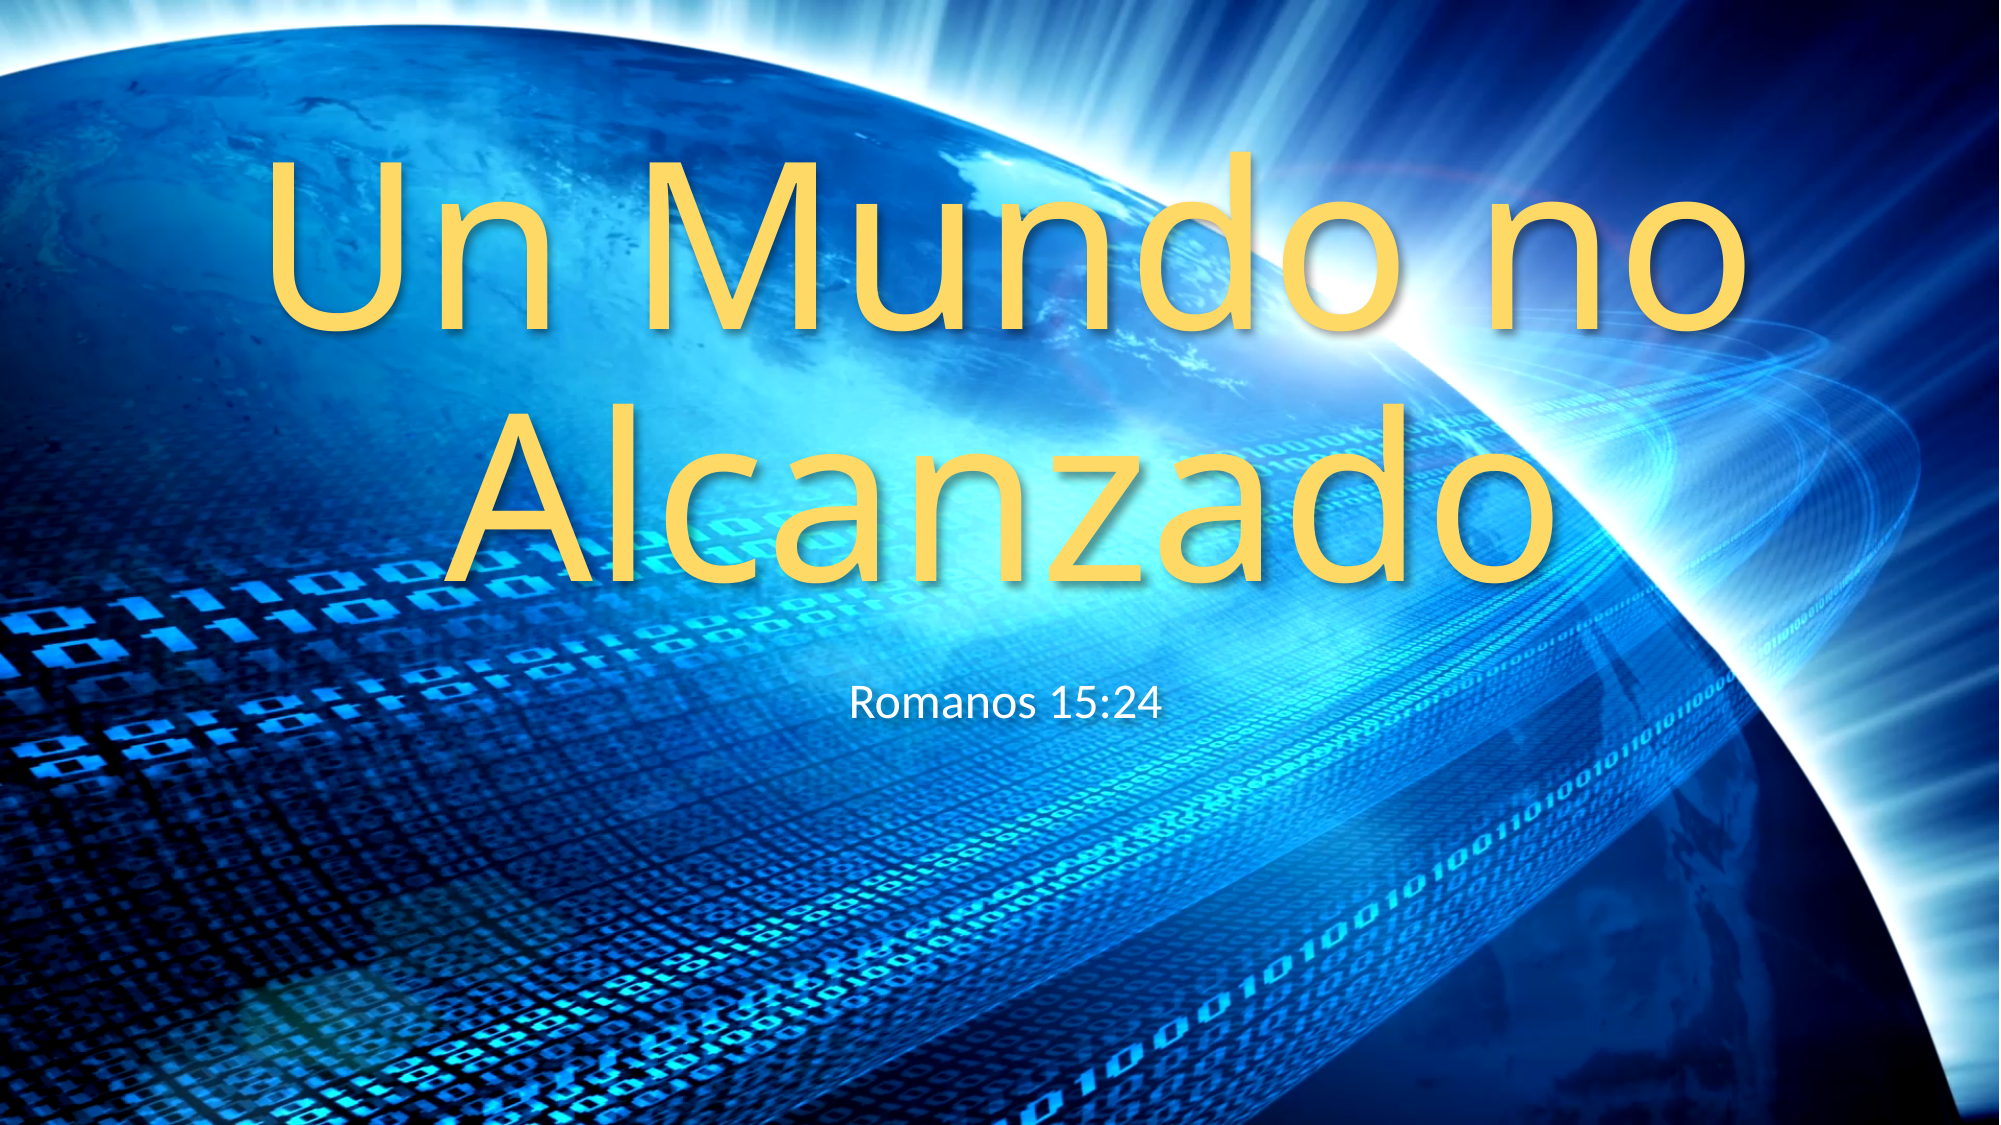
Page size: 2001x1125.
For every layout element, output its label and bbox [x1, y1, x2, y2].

text_box [0, 0, 2000, 1125]
